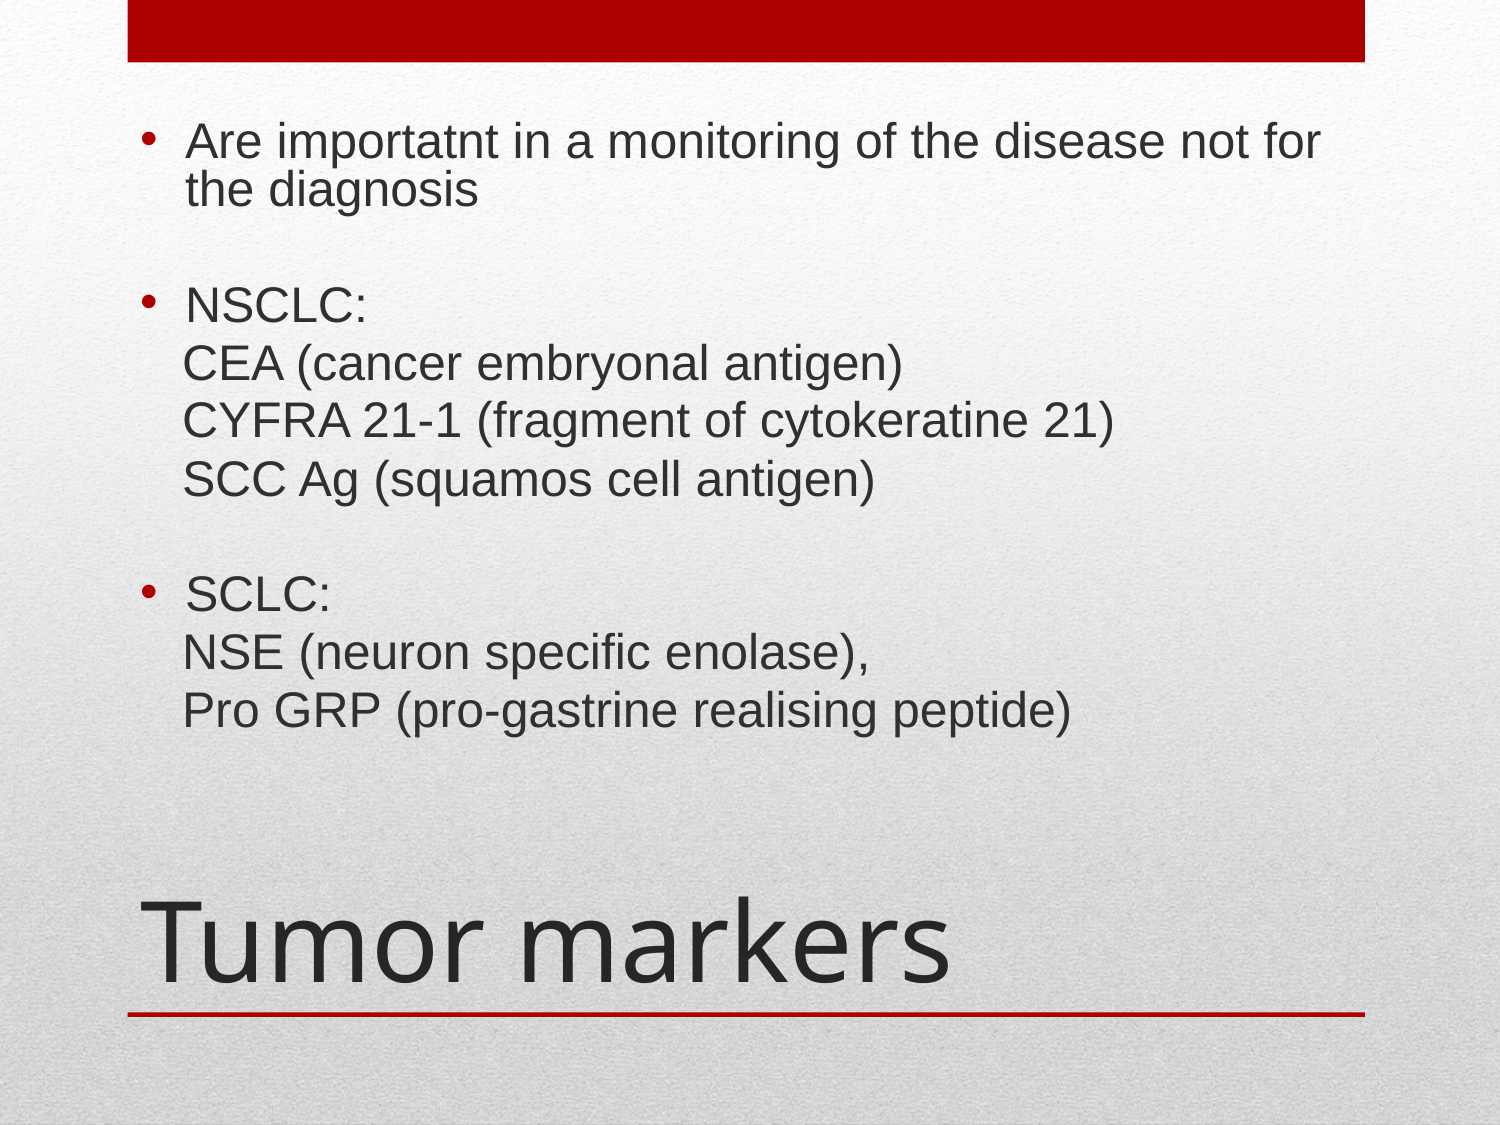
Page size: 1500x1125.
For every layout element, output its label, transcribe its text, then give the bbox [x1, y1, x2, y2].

list Are importatnt in a monitoring of the disease not for the diagnosis NSCLC: CEA (cancer embryonal antigen) CYFRA 21-1 (fragment of cytokeratine 21) SCC Ag (squamos cell antigen) SCLC: NSE (neuron specific enolase), Pro GRP (pro-gastrine realising peptide) [125, 112, 1363, 750]
title Tumor markers [125, 750, 1238, 1013]
